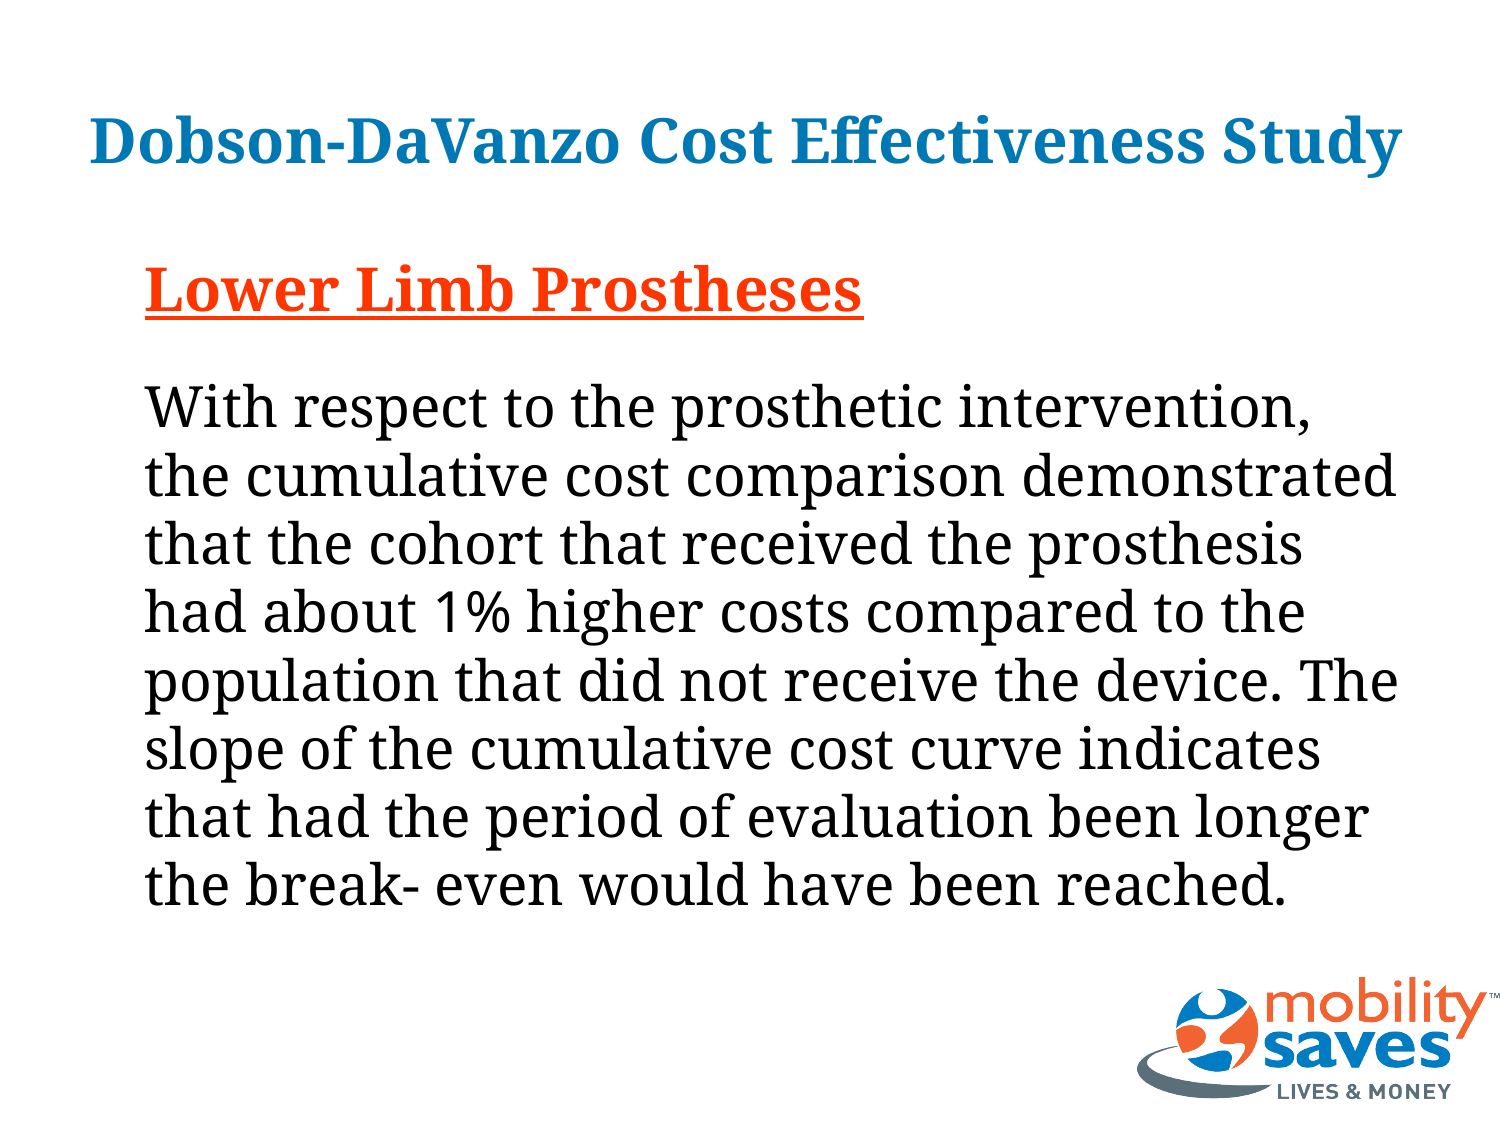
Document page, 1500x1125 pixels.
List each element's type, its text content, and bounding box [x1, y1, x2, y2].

list Lower Limb Prostheses With respect to the prosthetic intervention, the cumulative cost comparison demonstrated that the cohort that received the prosthesis had about 1% higher costs compared to the population that did not receive the device. The slope of the cumulative cost curve indicates that had the period of evaluation been longer the break- even would have been reached. [74, 242, 1426, 986]
picture [1137, 977, 1500, 1099]
title Dobson-DaVanzo Cost Effectiveness Study [75, 45, 1425, 233]
